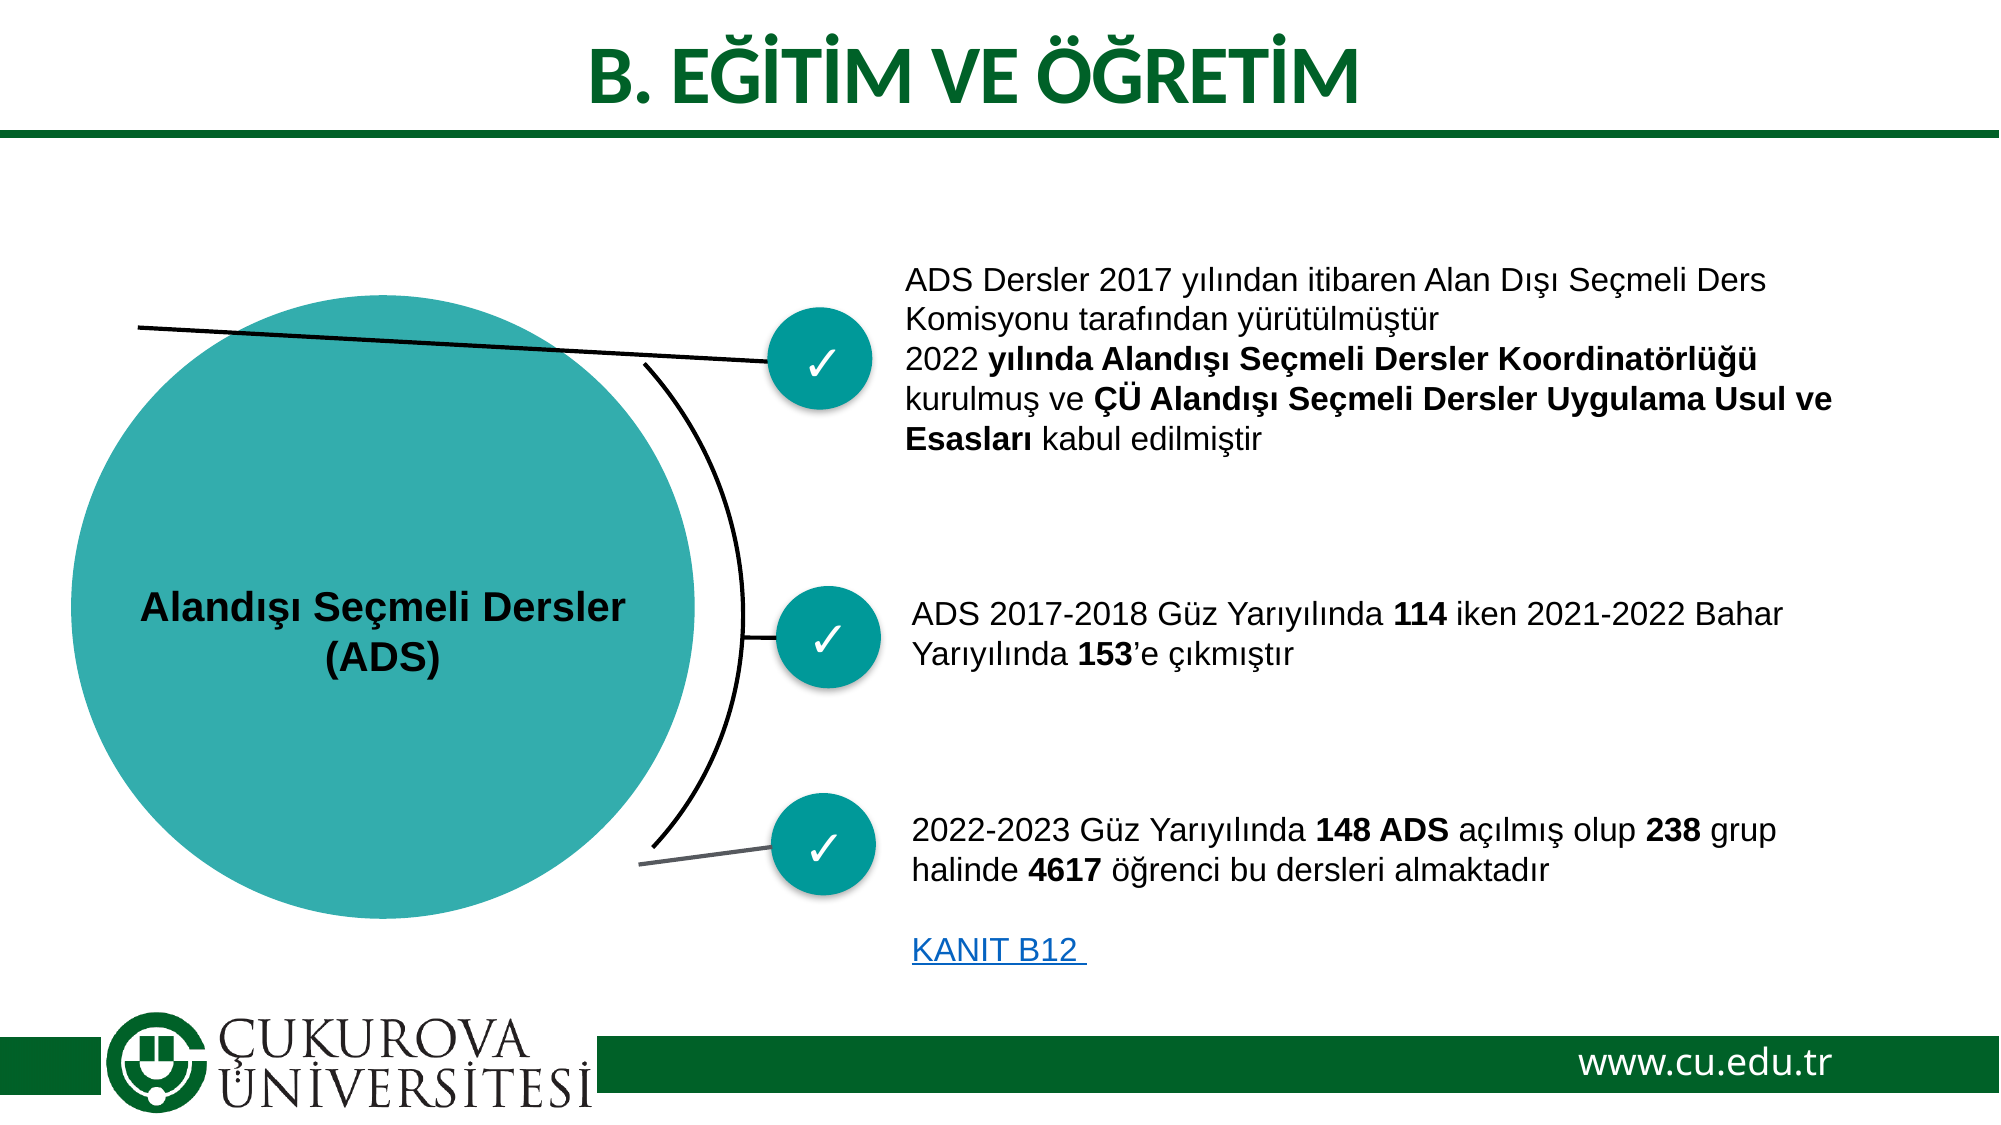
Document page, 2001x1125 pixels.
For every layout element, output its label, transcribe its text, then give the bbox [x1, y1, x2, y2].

text_box B. EĞİTİM VE ÖĞRETİM [249, 17, 1700, 128]
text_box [0, 130, 1999, 1116]
